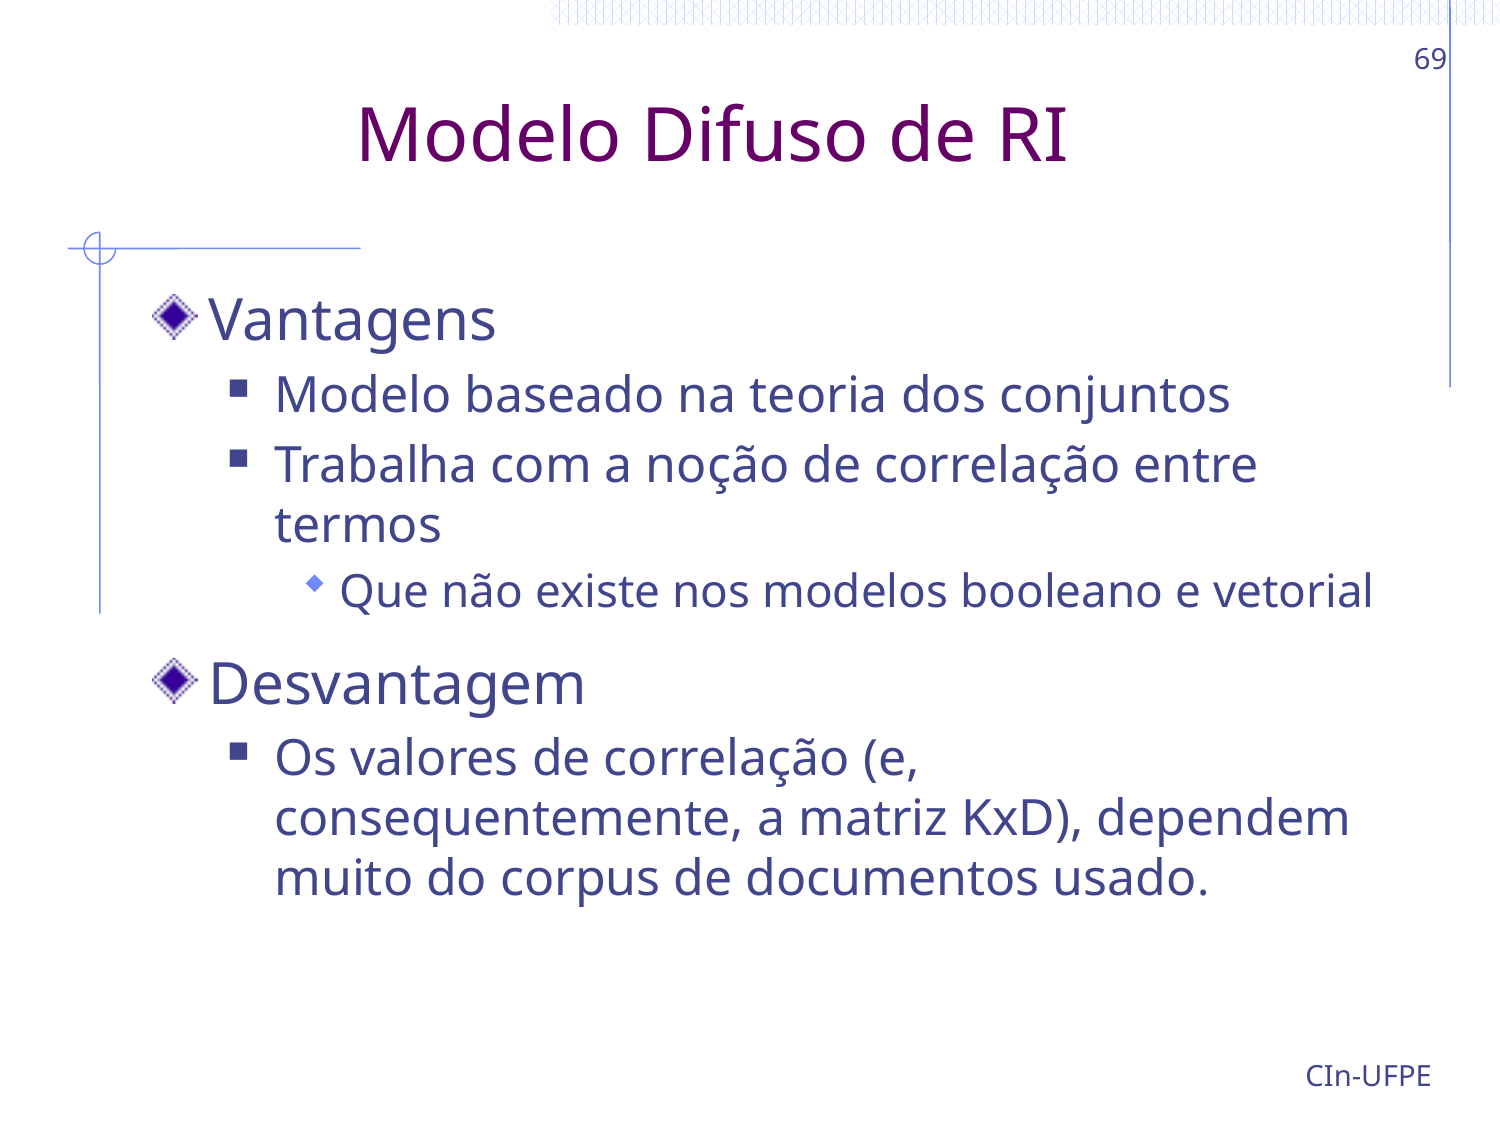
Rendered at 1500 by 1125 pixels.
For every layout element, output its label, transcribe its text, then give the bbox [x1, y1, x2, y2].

slide_number 69 [1149, 12, 1463, 88]
picture [152, 658, 198, 704]
picture [152, 294, 198, 340]
text_box Modelo Difuso de RI [212, 75, 1213, 188]
footer CIn-UFPE [1249, 1024, 1488, 1101]
text_box Vantagens Modelo baseado na teoria dos conjuntos Trabalha com a noção de correlação entre termos Que não existe nos modelos booleano e vetorial Desvantagem Os valores de correlação (e, consequentemente, a matriz KxD), dependem muito do corpus de documentos usado. [137, 274, 1413, 1047]
